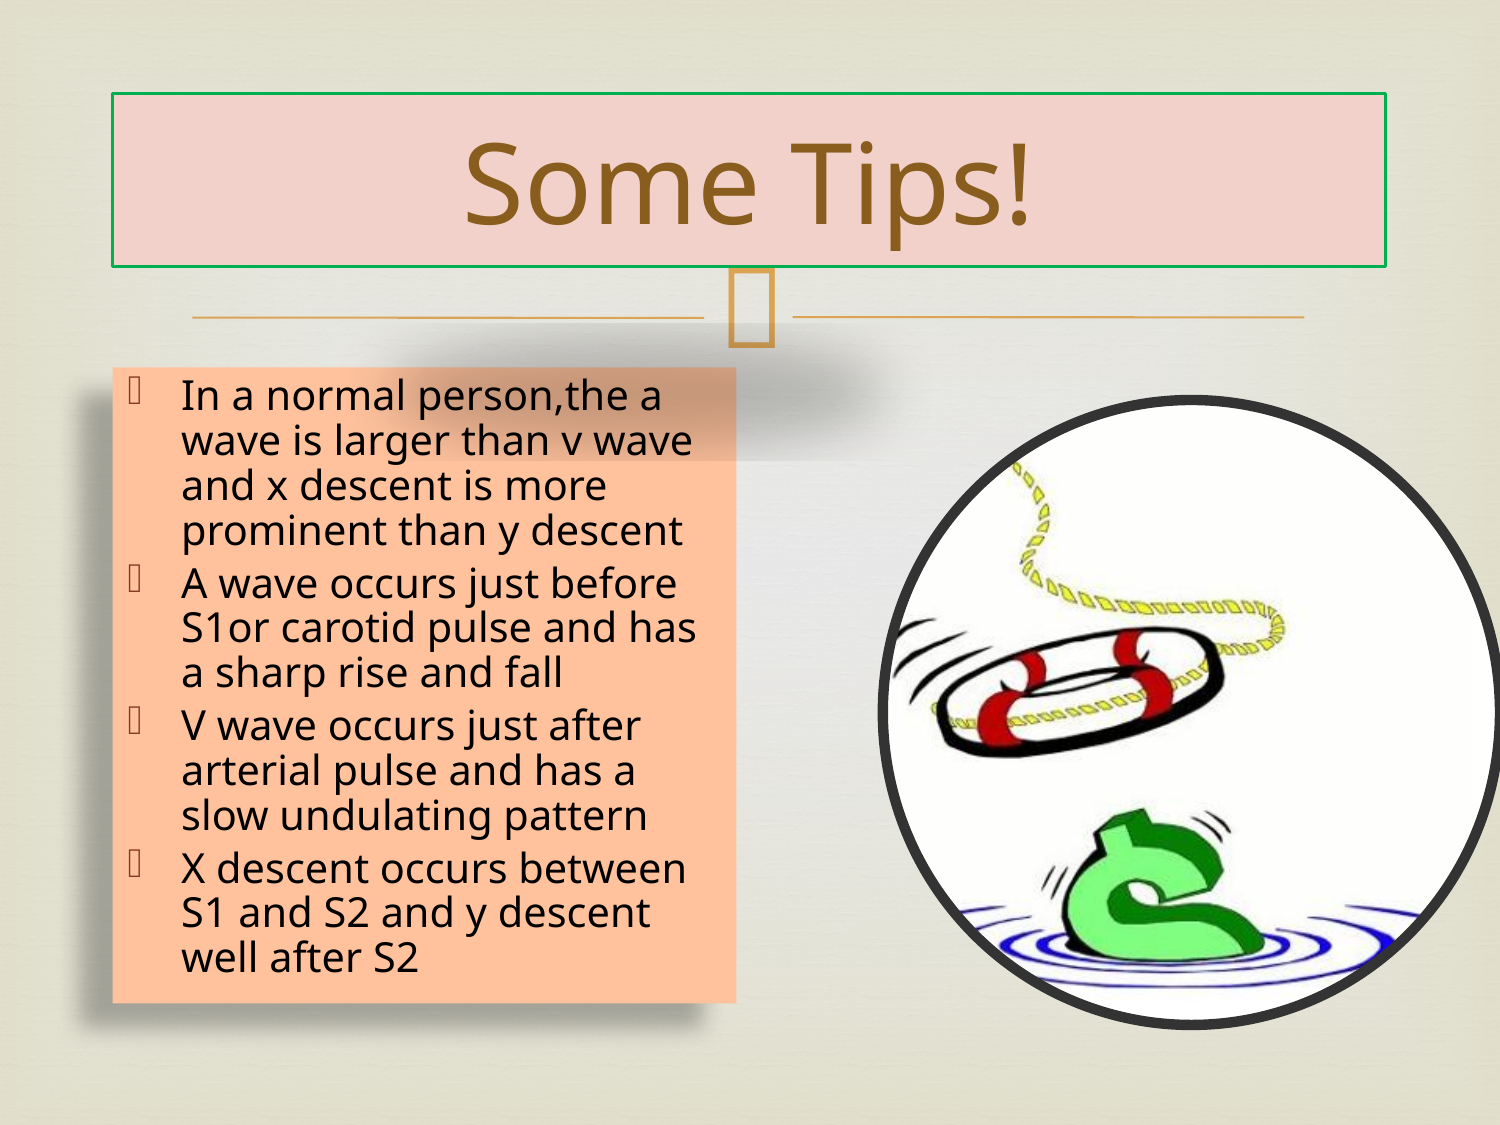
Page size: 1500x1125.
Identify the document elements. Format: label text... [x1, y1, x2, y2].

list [882, 399, 1500, 1026]
list In a normal person,the a wave is larger than v wave and x descent is more prominent than y descent A wave occurs just before S1or carotid pulse and has a sharp rise and fall V wave occurs just after arterial pulse and has a slow undulating pattern X descent occurs between S1 and S2 and y descent well after S2 [111, 366, 737, 1004]
title Some Tips! [112, 93, 1386, 267]
